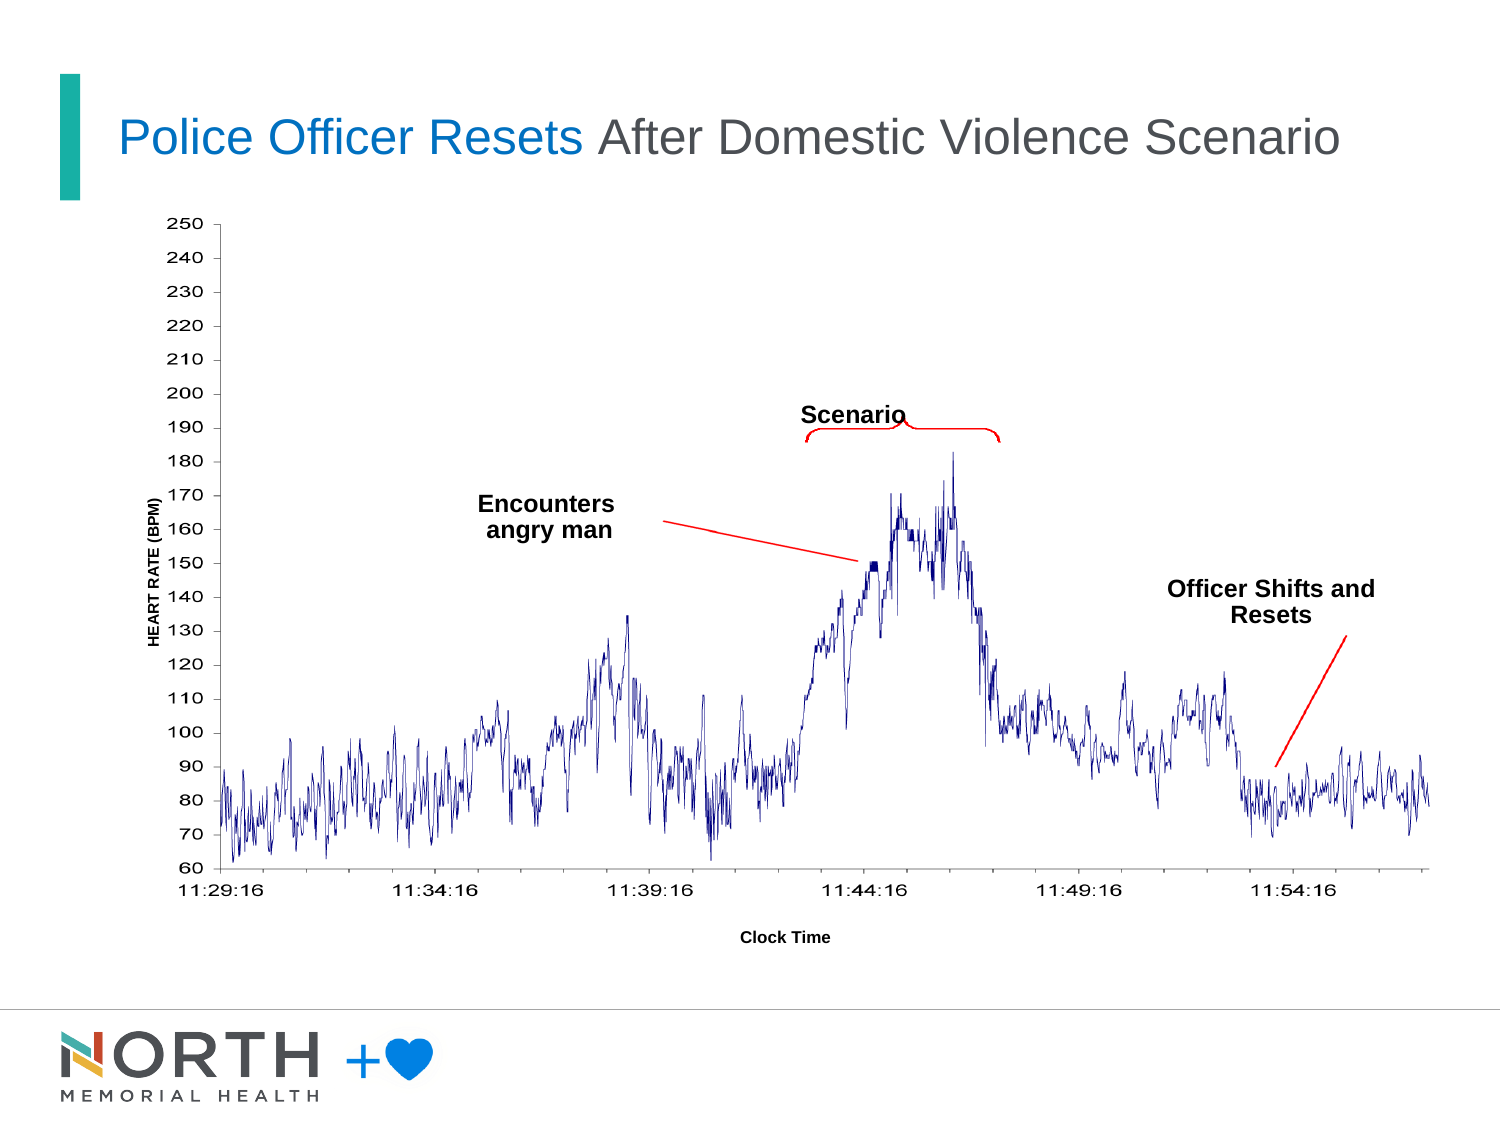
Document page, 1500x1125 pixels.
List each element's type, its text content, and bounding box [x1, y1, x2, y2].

text_box Clock Time [242, 930, 1329, 955]
picture [322, 1012, 458, 1105]
picture [61, 1031, 318, 1102]
picture [103, 194, 1476, 930]
title Police Officer Resets After Domestic Violence Scenario [103, 46, 1397, 194]
